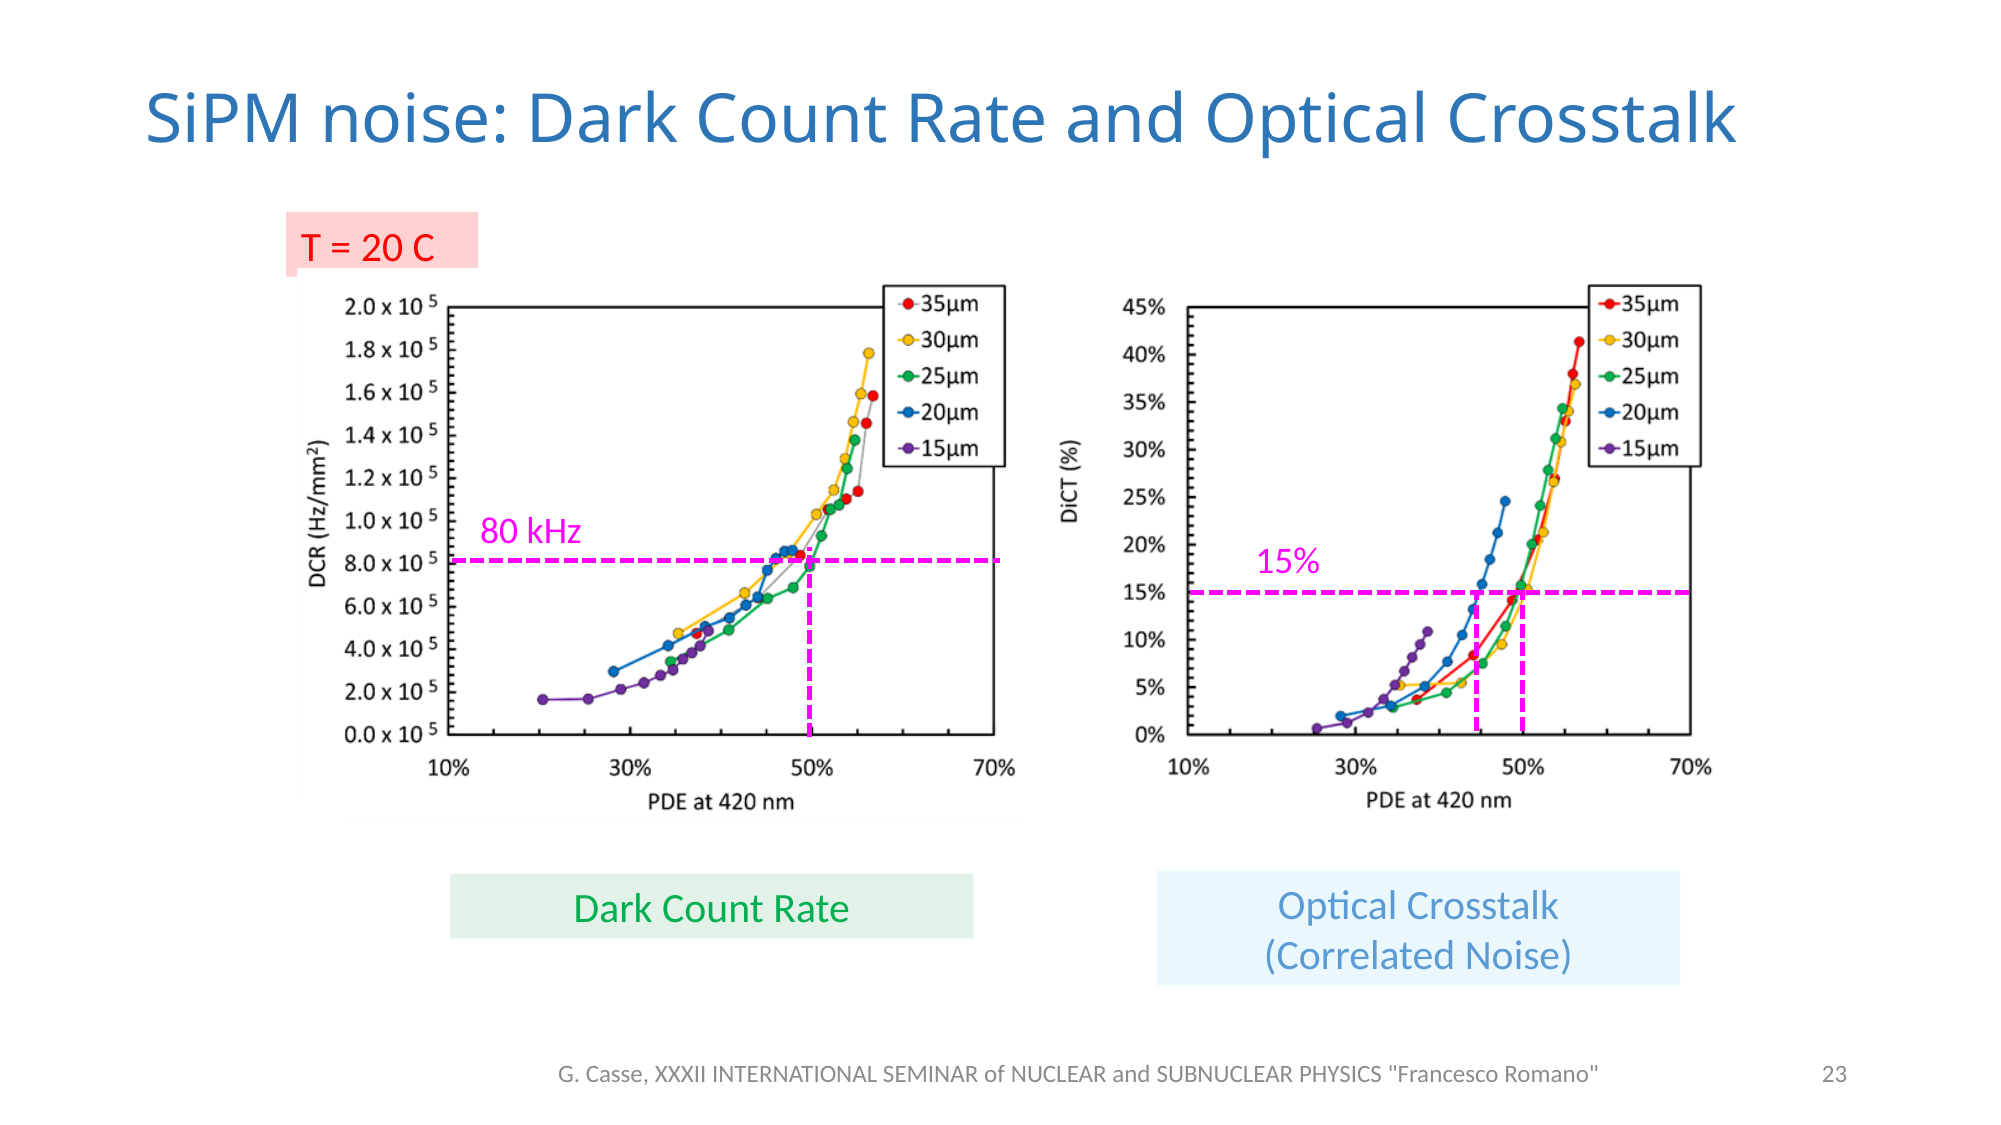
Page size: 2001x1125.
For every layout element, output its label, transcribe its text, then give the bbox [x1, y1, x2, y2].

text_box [1049, 268, 1720, 987]
slide_number 23 [1412, 1042, 1863, 1103]
text_box Dark Count Rate [450, 873, 974, 939]
footer G. Casse, XXXII INTERNATIONAL SEMINAR of NUCLEAR and SUBNUCLEAR PHYSICS "Francesco Romano" [532, 1042, 1412, 1103]
title SiPM noise: Dark Count Rate and Optical Crosstalk [130, 58, 1863, 183]
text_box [297, 268, 1026, 819]
text_box T = 20 C [286, 211, 478, 277]
